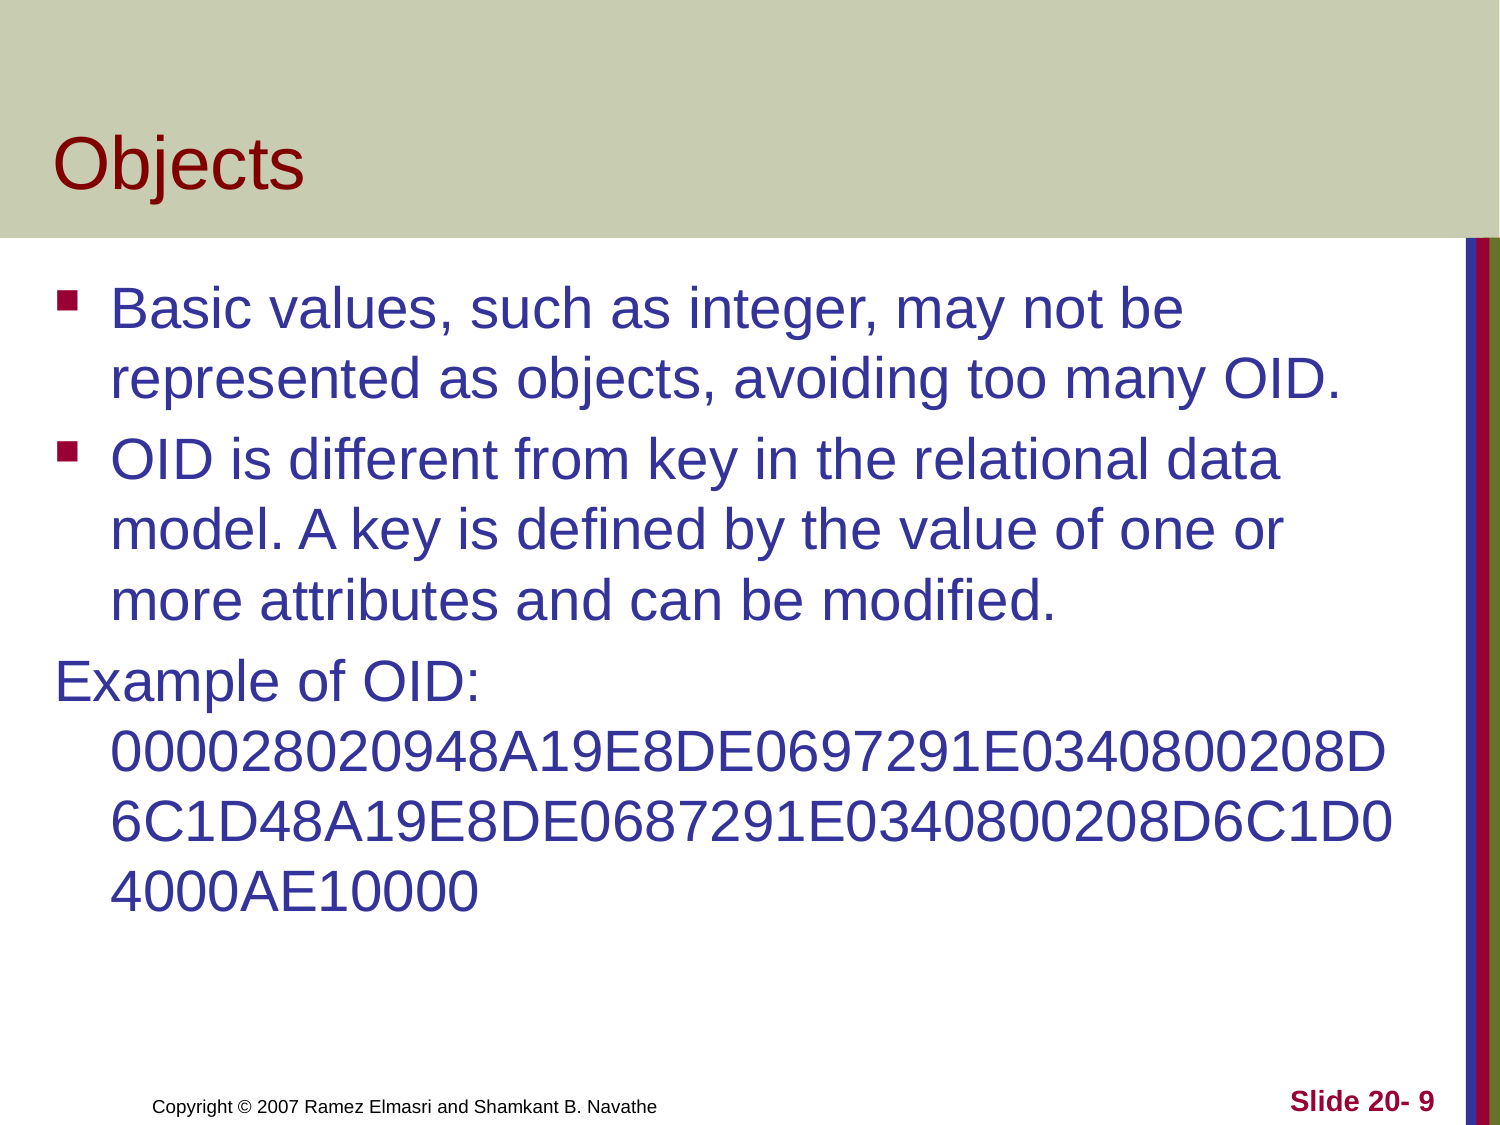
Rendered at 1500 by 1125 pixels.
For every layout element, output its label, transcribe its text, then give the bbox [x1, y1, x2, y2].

list Basic values, such as integer, may not be represented as objects, avoiding too many OID. OID is different from key in the relational data model. A key is defined by the value of one or more attributes and can be modified. Example of OID: 000028020948A19E8DE0697291E0340800208D6C1D48A19E8DE0687291E0340800208D6C1D04000AE10000 [39, 262, 1400, 1013]
title Objects [37, 49, 1317, 213]
slide_number Slide 20- 9 [1137, 1050, 1450, 1125]
